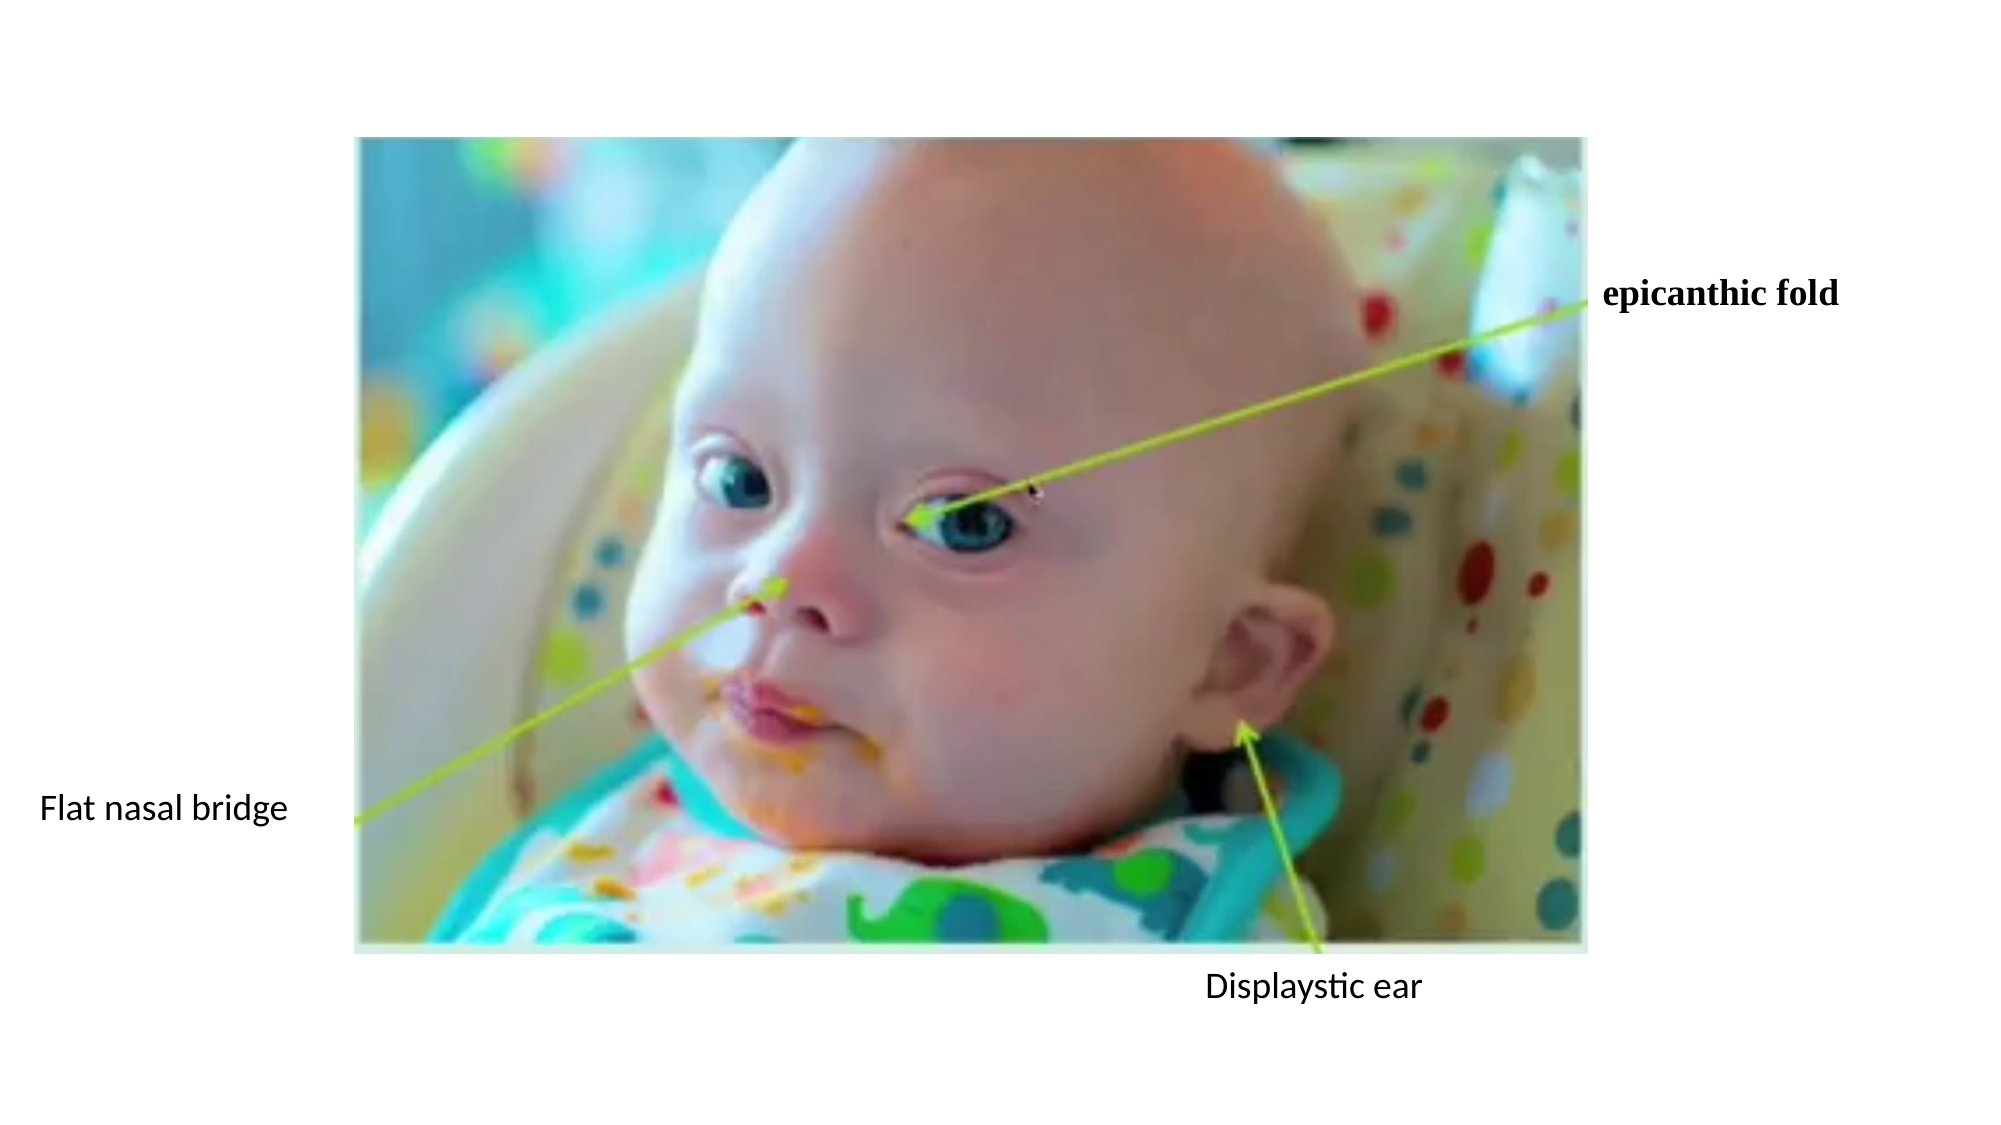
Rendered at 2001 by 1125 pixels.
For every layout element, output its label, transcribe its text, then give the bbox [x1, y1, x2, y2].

text_box Flat nasal bridge [25, 776, 328, 836]
text_box epicanthic fold [1588, 260, 1947, 366]
text_box Displaystic ear [1190, 953, 1712, 1014]
picture [354, 137, 1588, 954]
